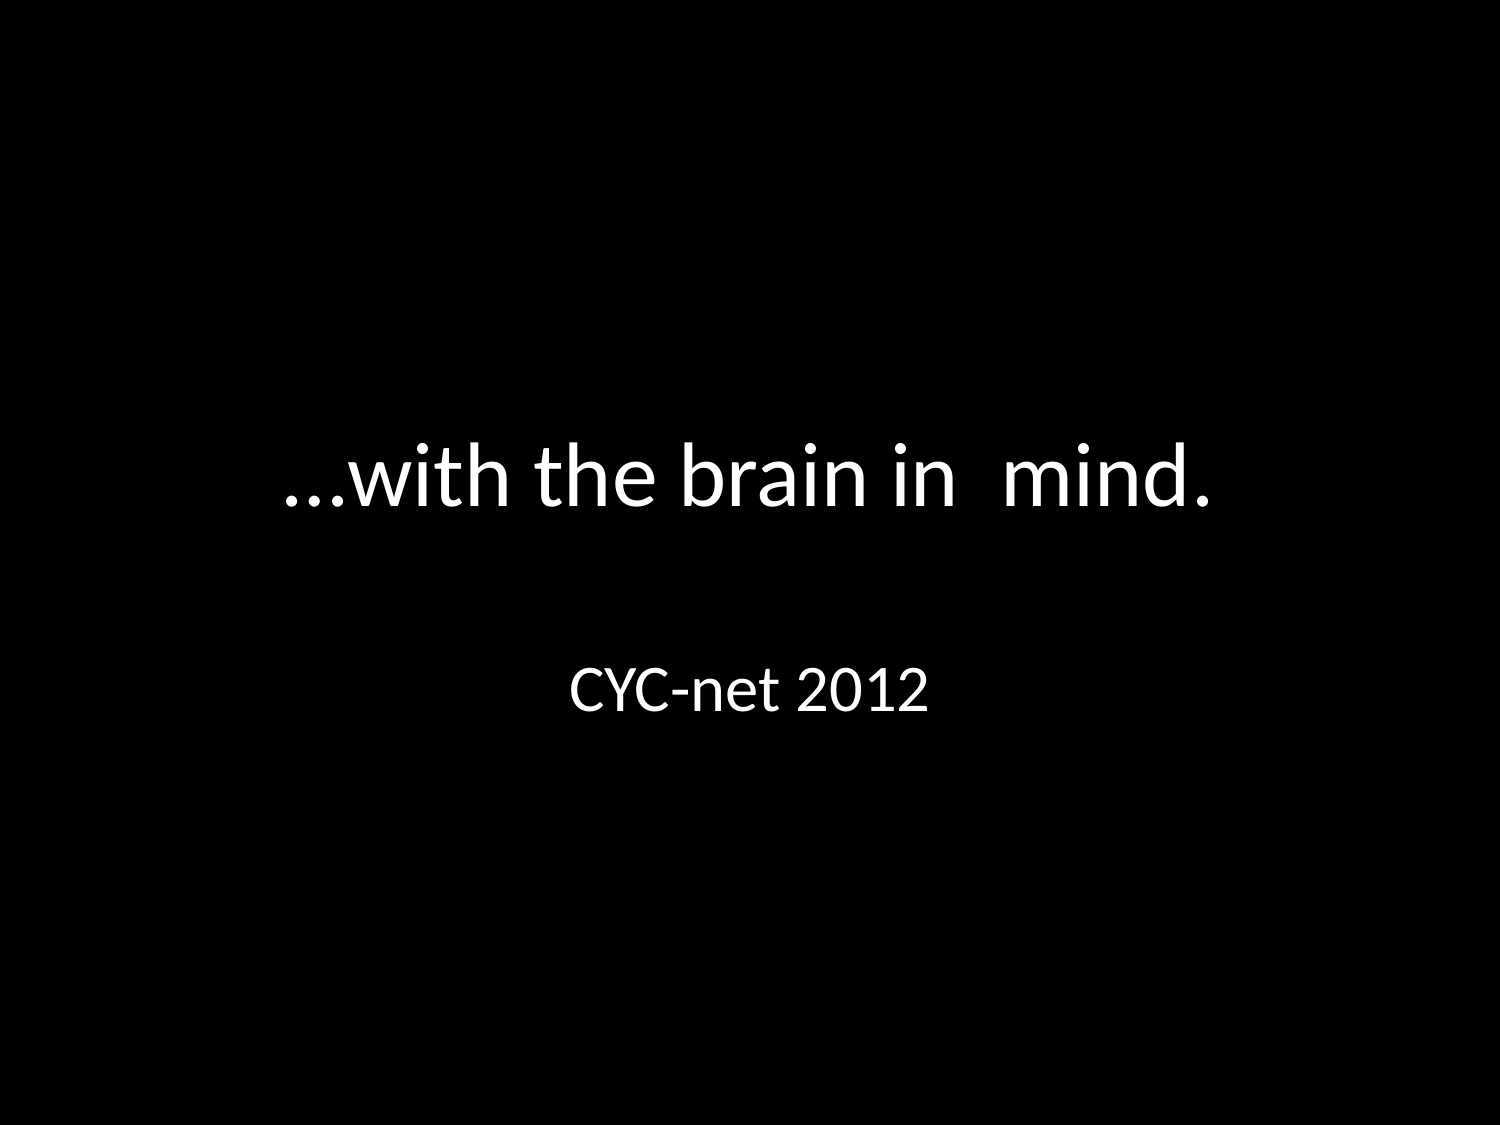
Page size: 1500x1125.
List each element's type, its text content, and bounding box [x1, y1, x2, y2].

subtitle CYC-net 2012 [224, 637, 1276, 926]
title …with the brain in mind. [112, 349, 1388, 591]
